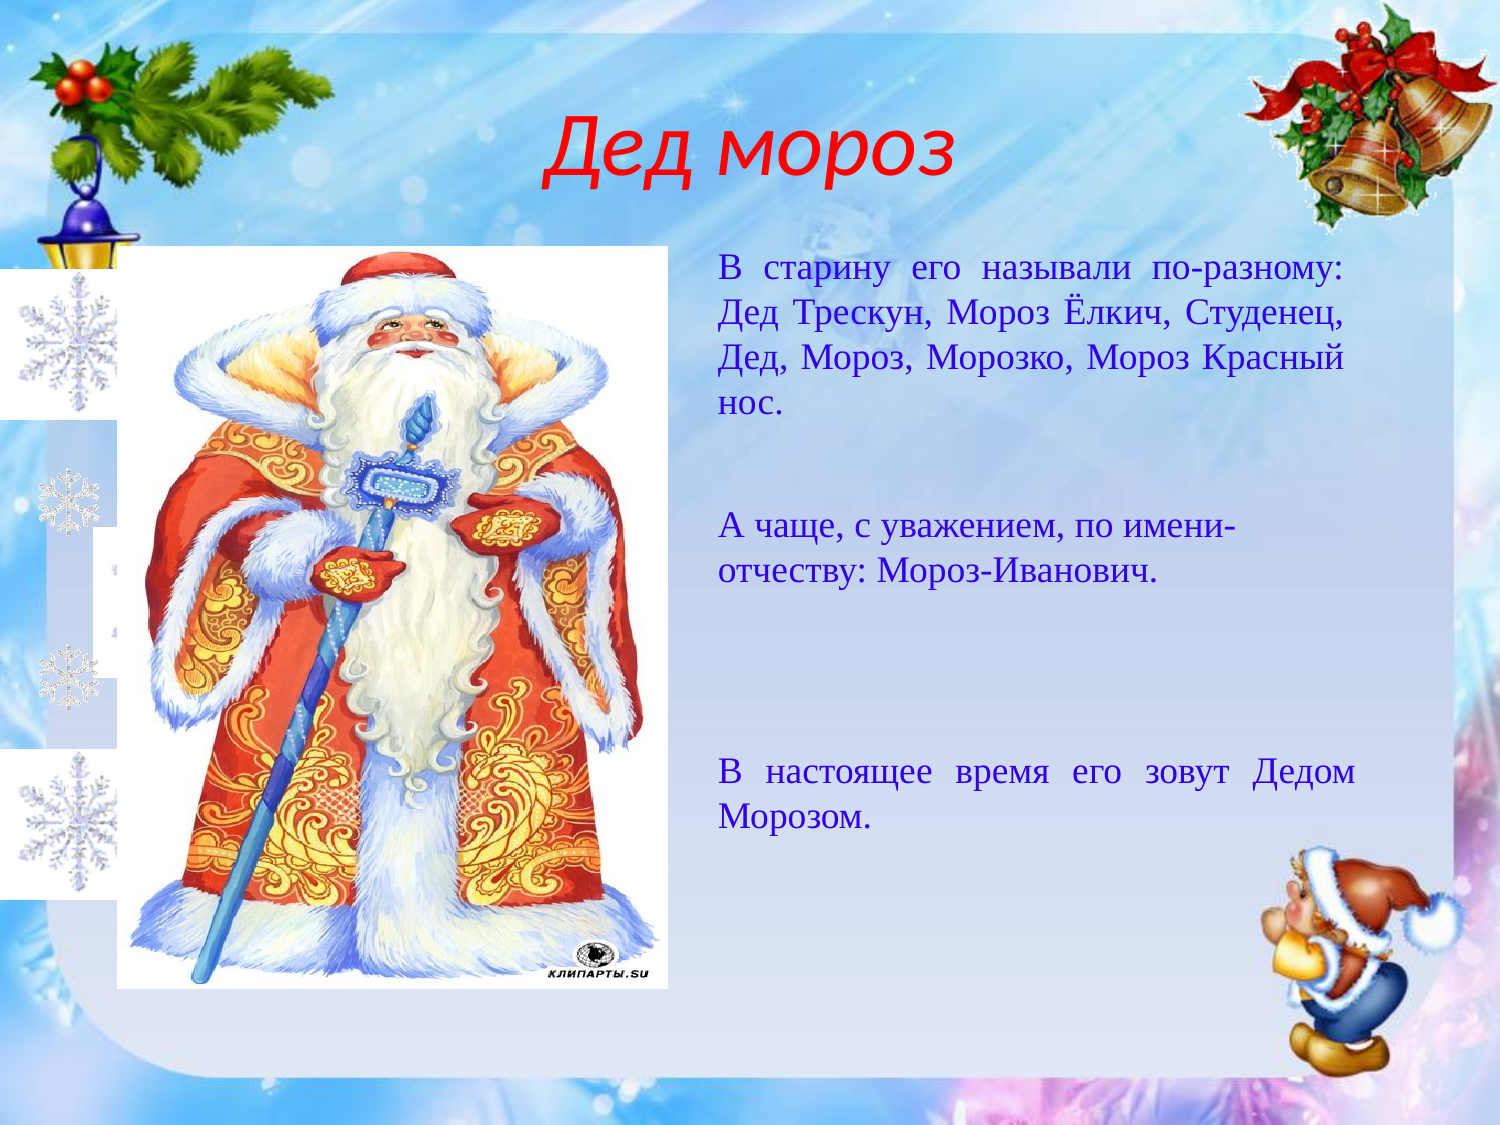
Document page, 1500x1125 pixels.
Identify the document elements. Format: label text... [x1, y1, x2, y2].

text_box В старину его называли по-разному: Дед Трескун, Мороз Ёлкич, Студенец, Дед, Мороз, Морозко, Мороз Красный нос. [703, 234, 1360, 430]
picture [0, 0, 1500, 1125]
text_box В настоящее время его зовут Дедом Морозом. [703, 738, 1372, 843]
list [116, 245, 669, 989]
text_box А чаще, с уважением, по имени-отчеству: Мороз-Иванович. [703, 492, 1360, 597]
title Дед мороз [74, 44, 1426, 233]
